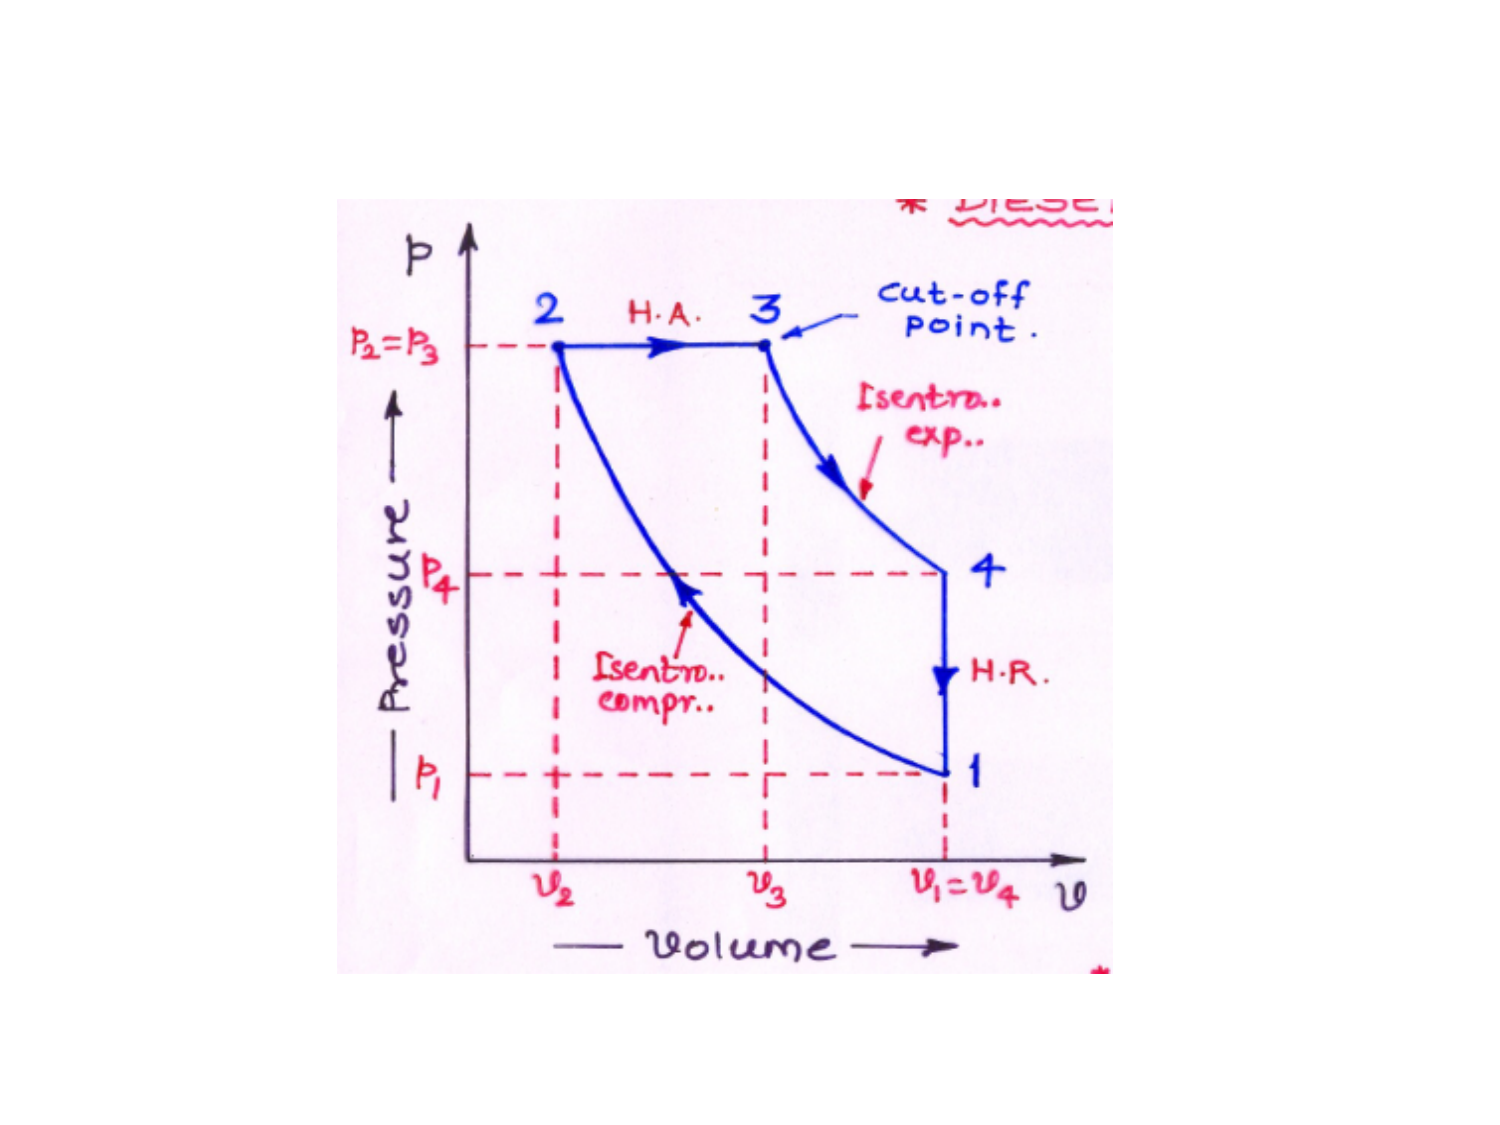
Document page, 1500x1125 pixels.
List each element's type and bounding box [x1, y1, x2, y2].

picture [337, 199, 1113, 974]
